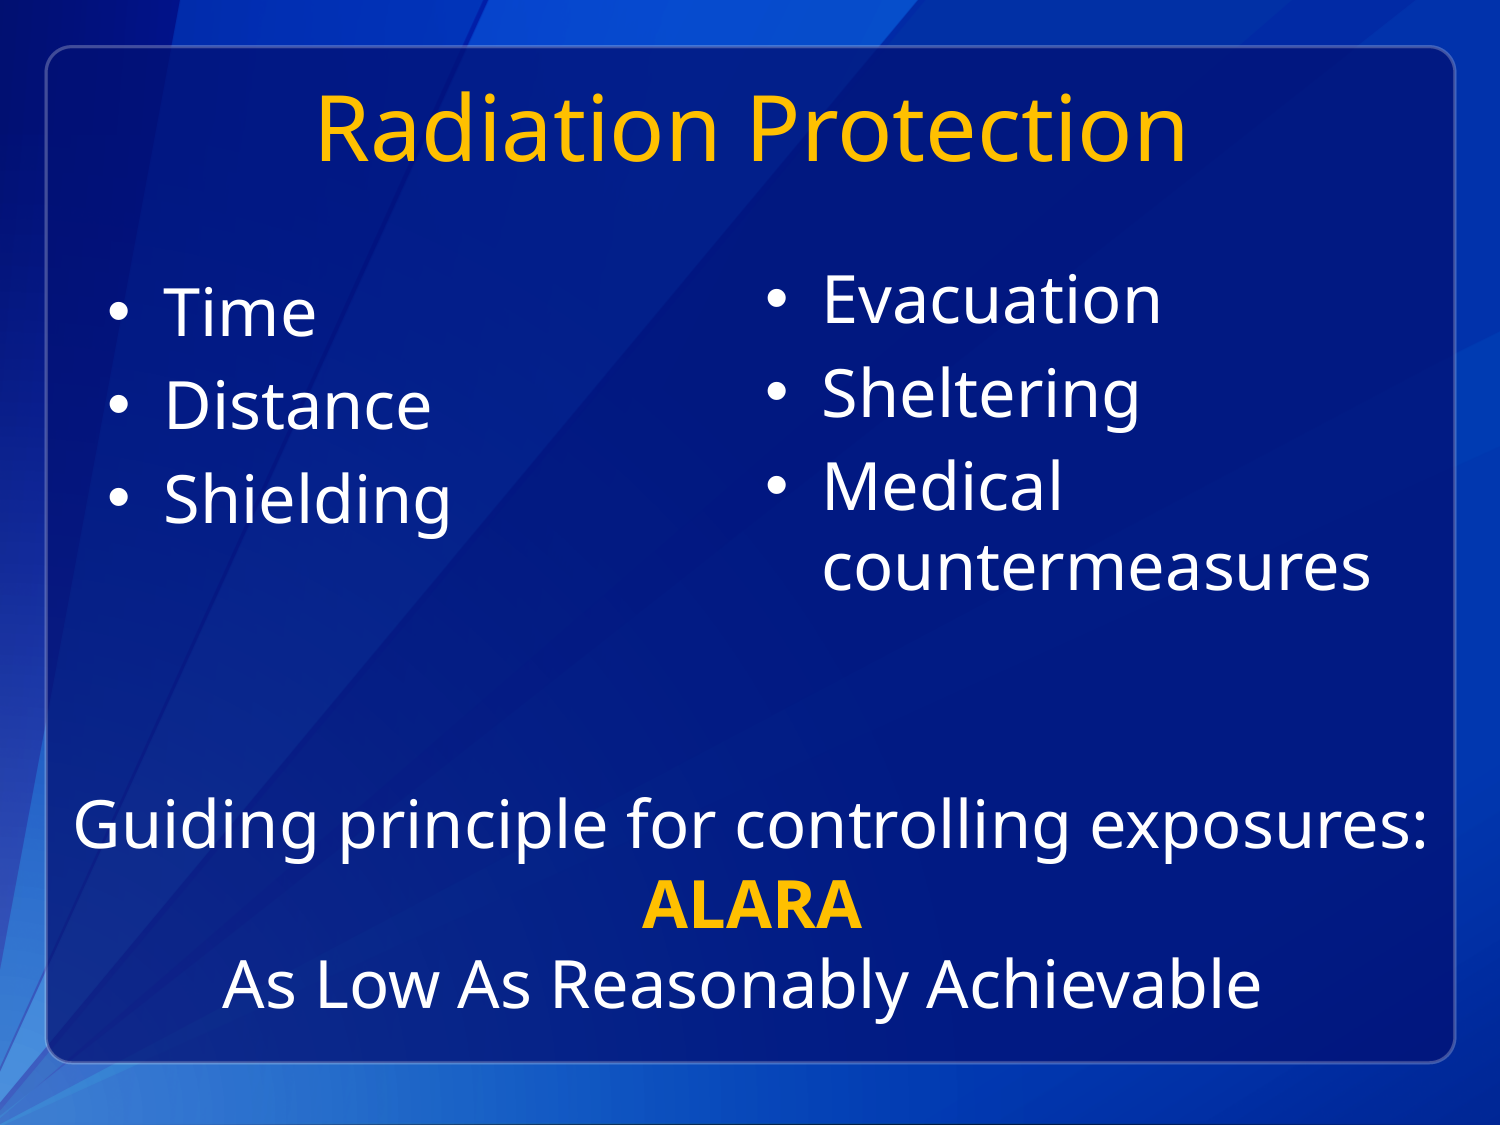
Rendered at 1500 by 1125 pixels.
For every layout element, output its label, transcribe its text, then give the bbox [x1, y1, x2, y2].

title Radiation Protection [77, 62, 1428, 250]
list Time Distance Shielding [92, 262, 750, 655]
list Evacuation Sheltering Medical countermeasures [750, 249, 1413, 774]
picture [0, 0, 1500, 1125]
text_box Guiding principle for controlling exposures: ALARA As Low As Reasonably Achievable [46, 774, 1459, 1030]
